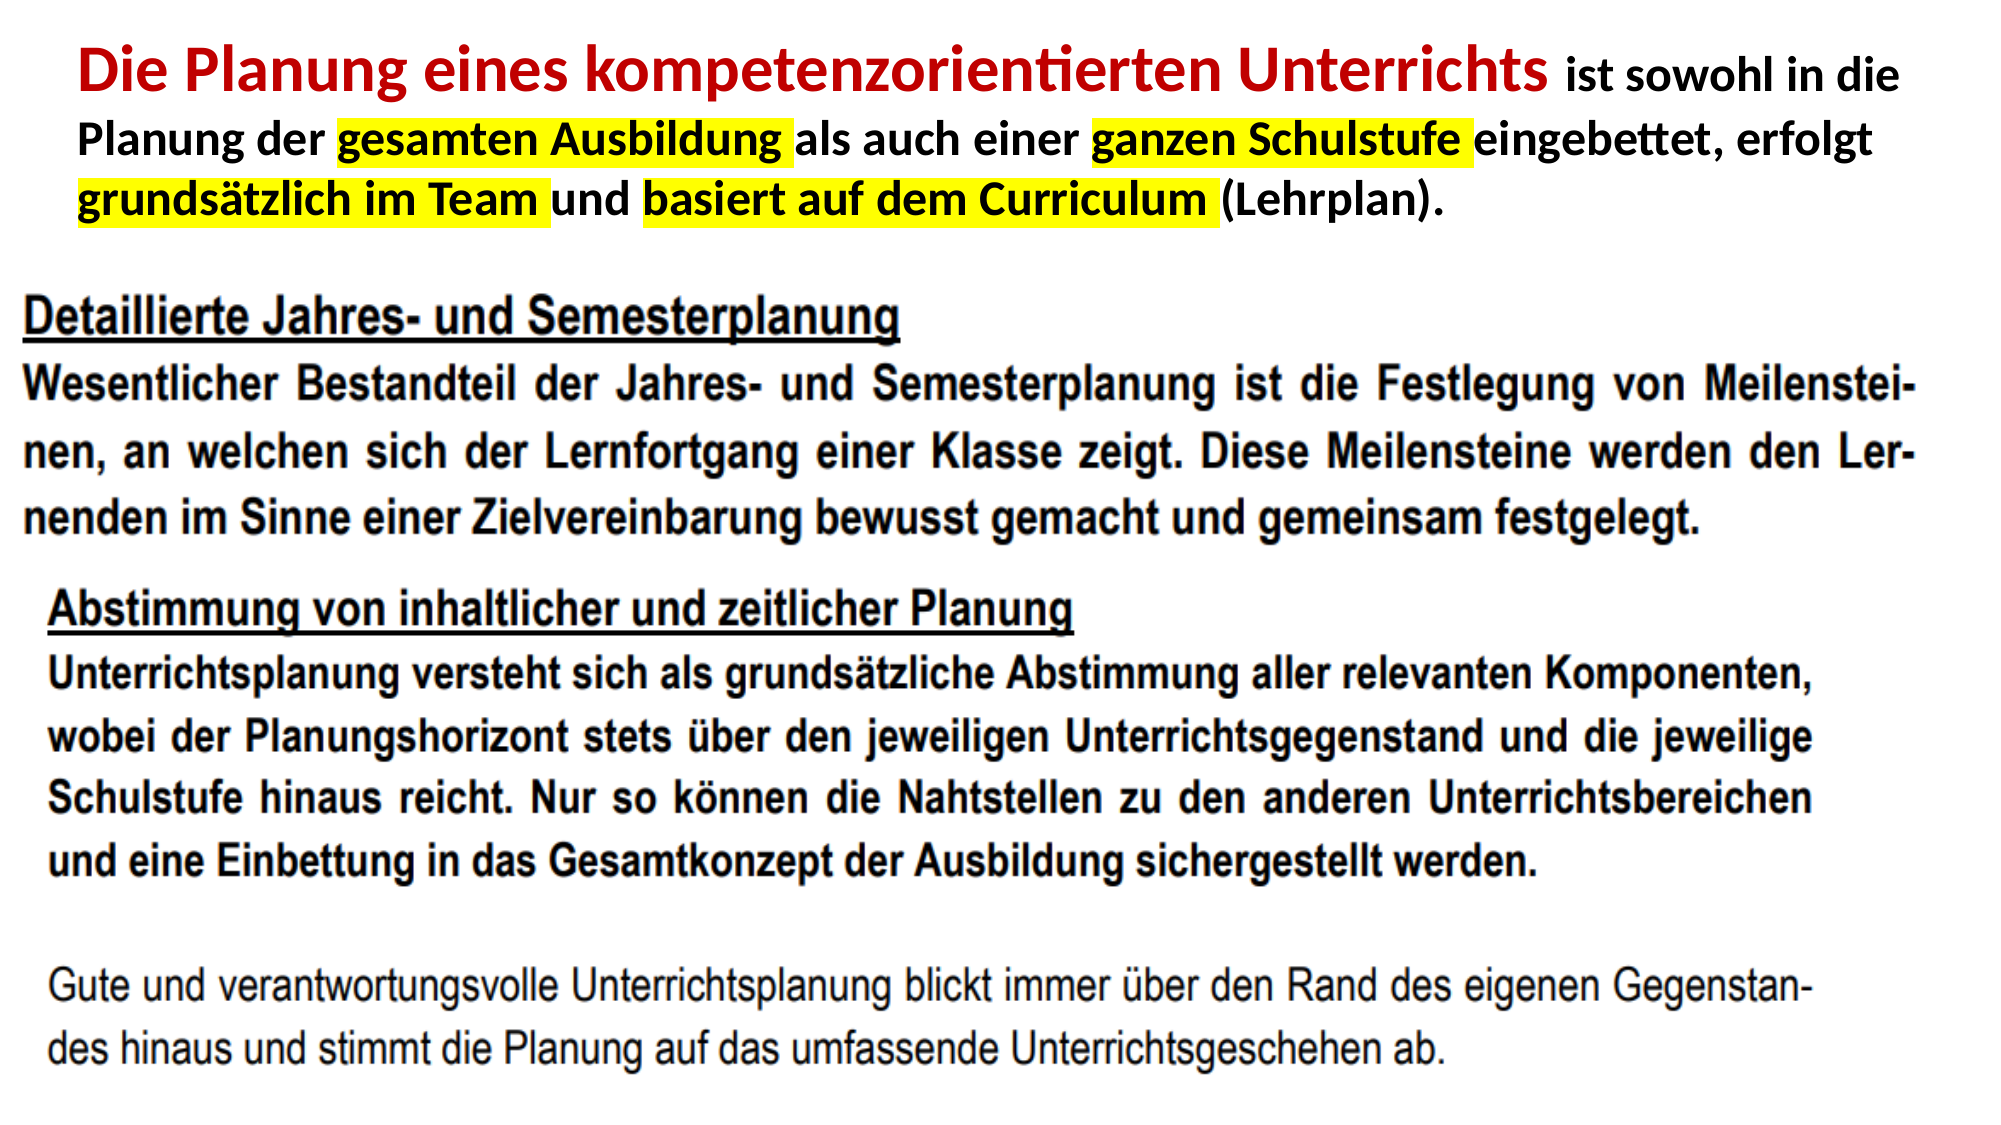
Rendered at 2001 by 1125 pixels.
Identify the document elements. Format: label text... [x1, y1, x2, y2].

picture [29, 571, 1846, 1088]
picture [1, 283, 1956, 560]
text_box Die Planung eines kompetenzorientierten Unterrichts ist sowohl in die Planung der gesamten Ausbildung als auch einer ganzen Schulstufe eingebettet, erfolgt grundsätzlich im Team und basiert auf dem Curriculum (Lehrplan). [62, 17, 1955, 233]
